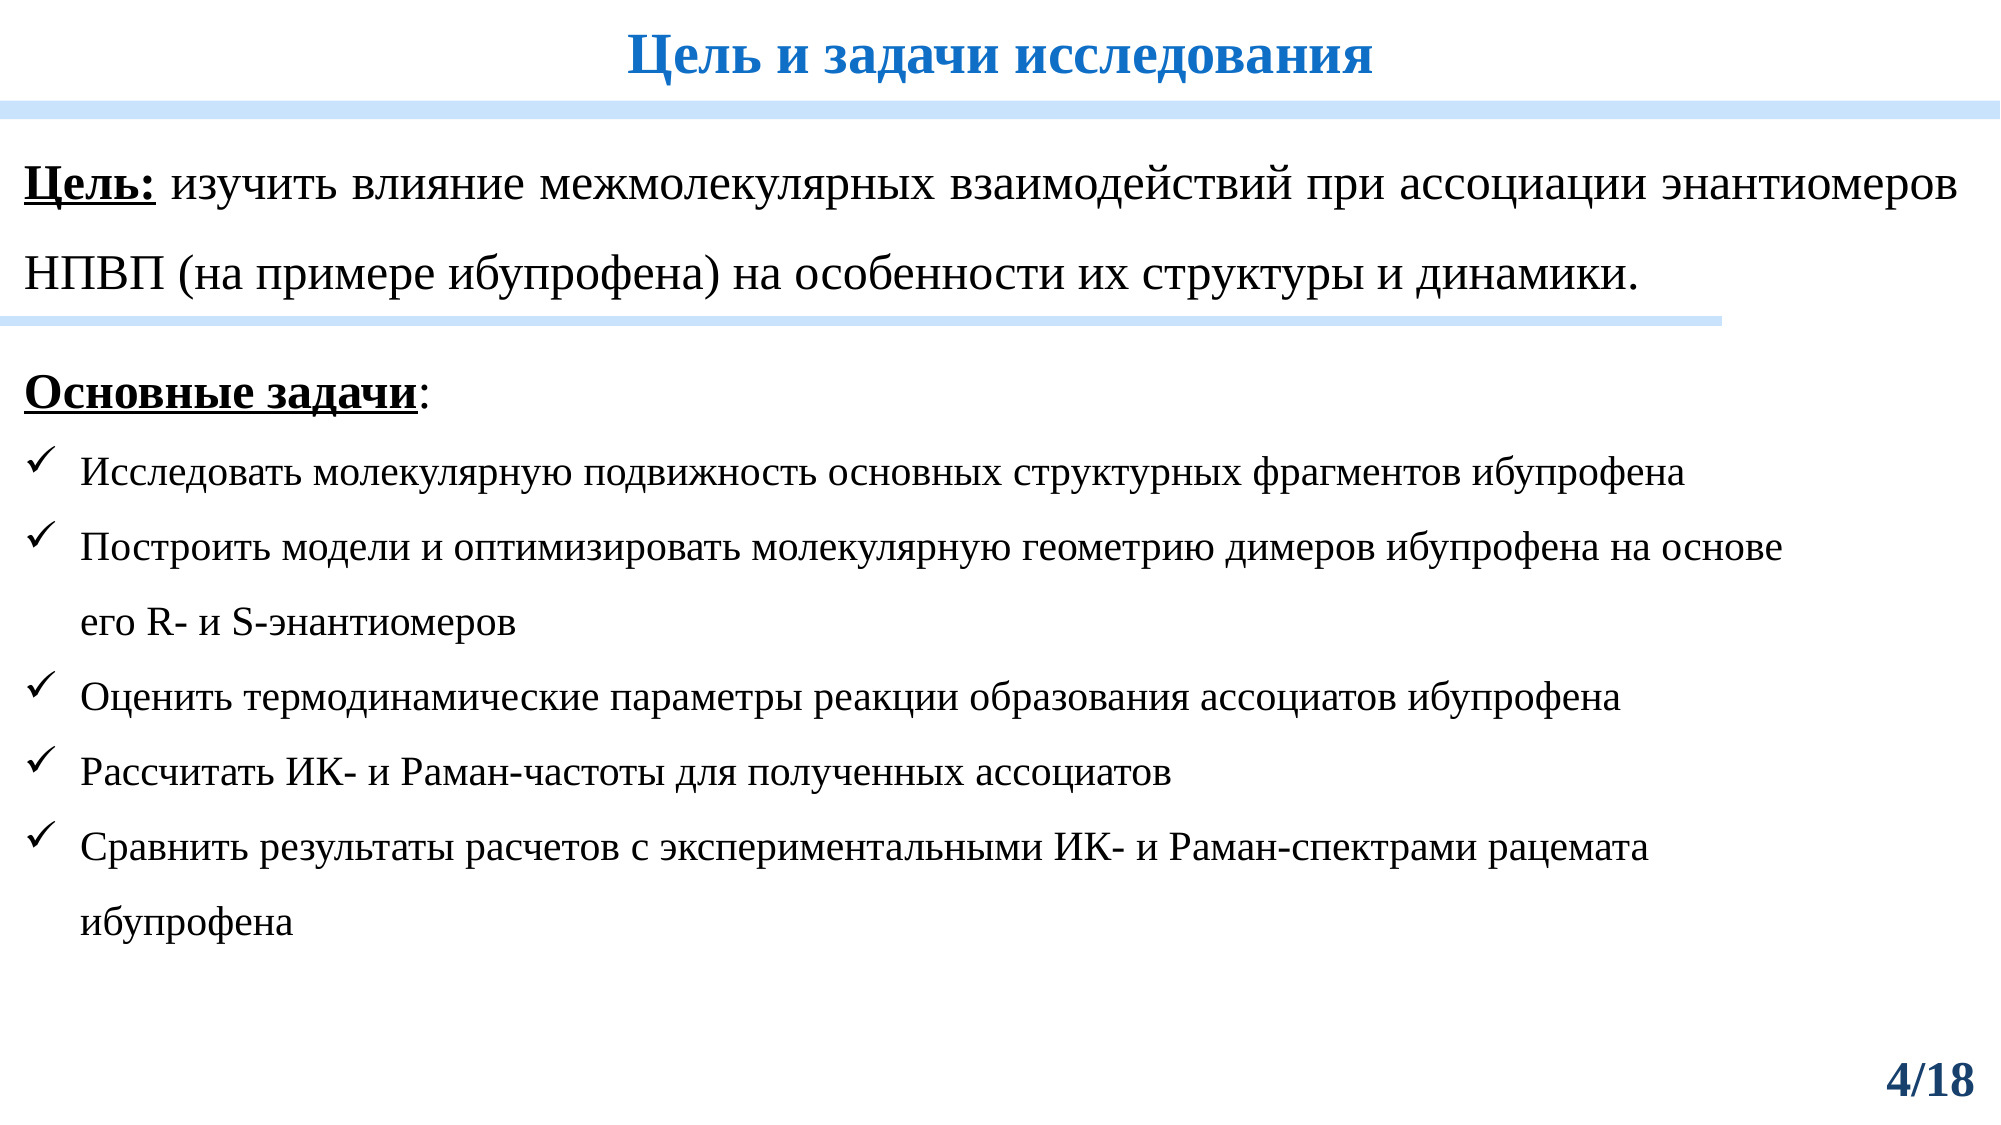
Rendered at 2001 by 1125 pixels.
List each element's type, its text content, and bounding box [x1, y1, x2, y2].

text_box 4/18 [1871, 1039, 2000, 1115]
text_box [0, 99, 2000, 121]
text_box [0, 316, 1722, 326]
text_box Цель: изучить влияние межмолекулярных взаимодействий при ассоциации энантиомеров НПВП (на примере ибупрофена) на особенности их структуры и динамики. [9, 121, 1974, 307]
text_box Основные задачи: Исследовать молекулярную подвижность основных структурных фрагментов ибупрофена Построить модели и оптимизировать молекулярную геометрию димеров ибупрофена на основе его R- и S-энантиомеров Оценить термодинамические параметры реакции образования ассоциатов ибупрофена Рассчитать ИК- и Раман-частоты для полученных ассоциатов Сравнить результаты расчетов с экспериментальными ИК- и Раман-спектрами рацемата ибупрофена [9, 320, 1812, 951]
text_box Цель и задачи исследования [16, 16, 2000, 99]
